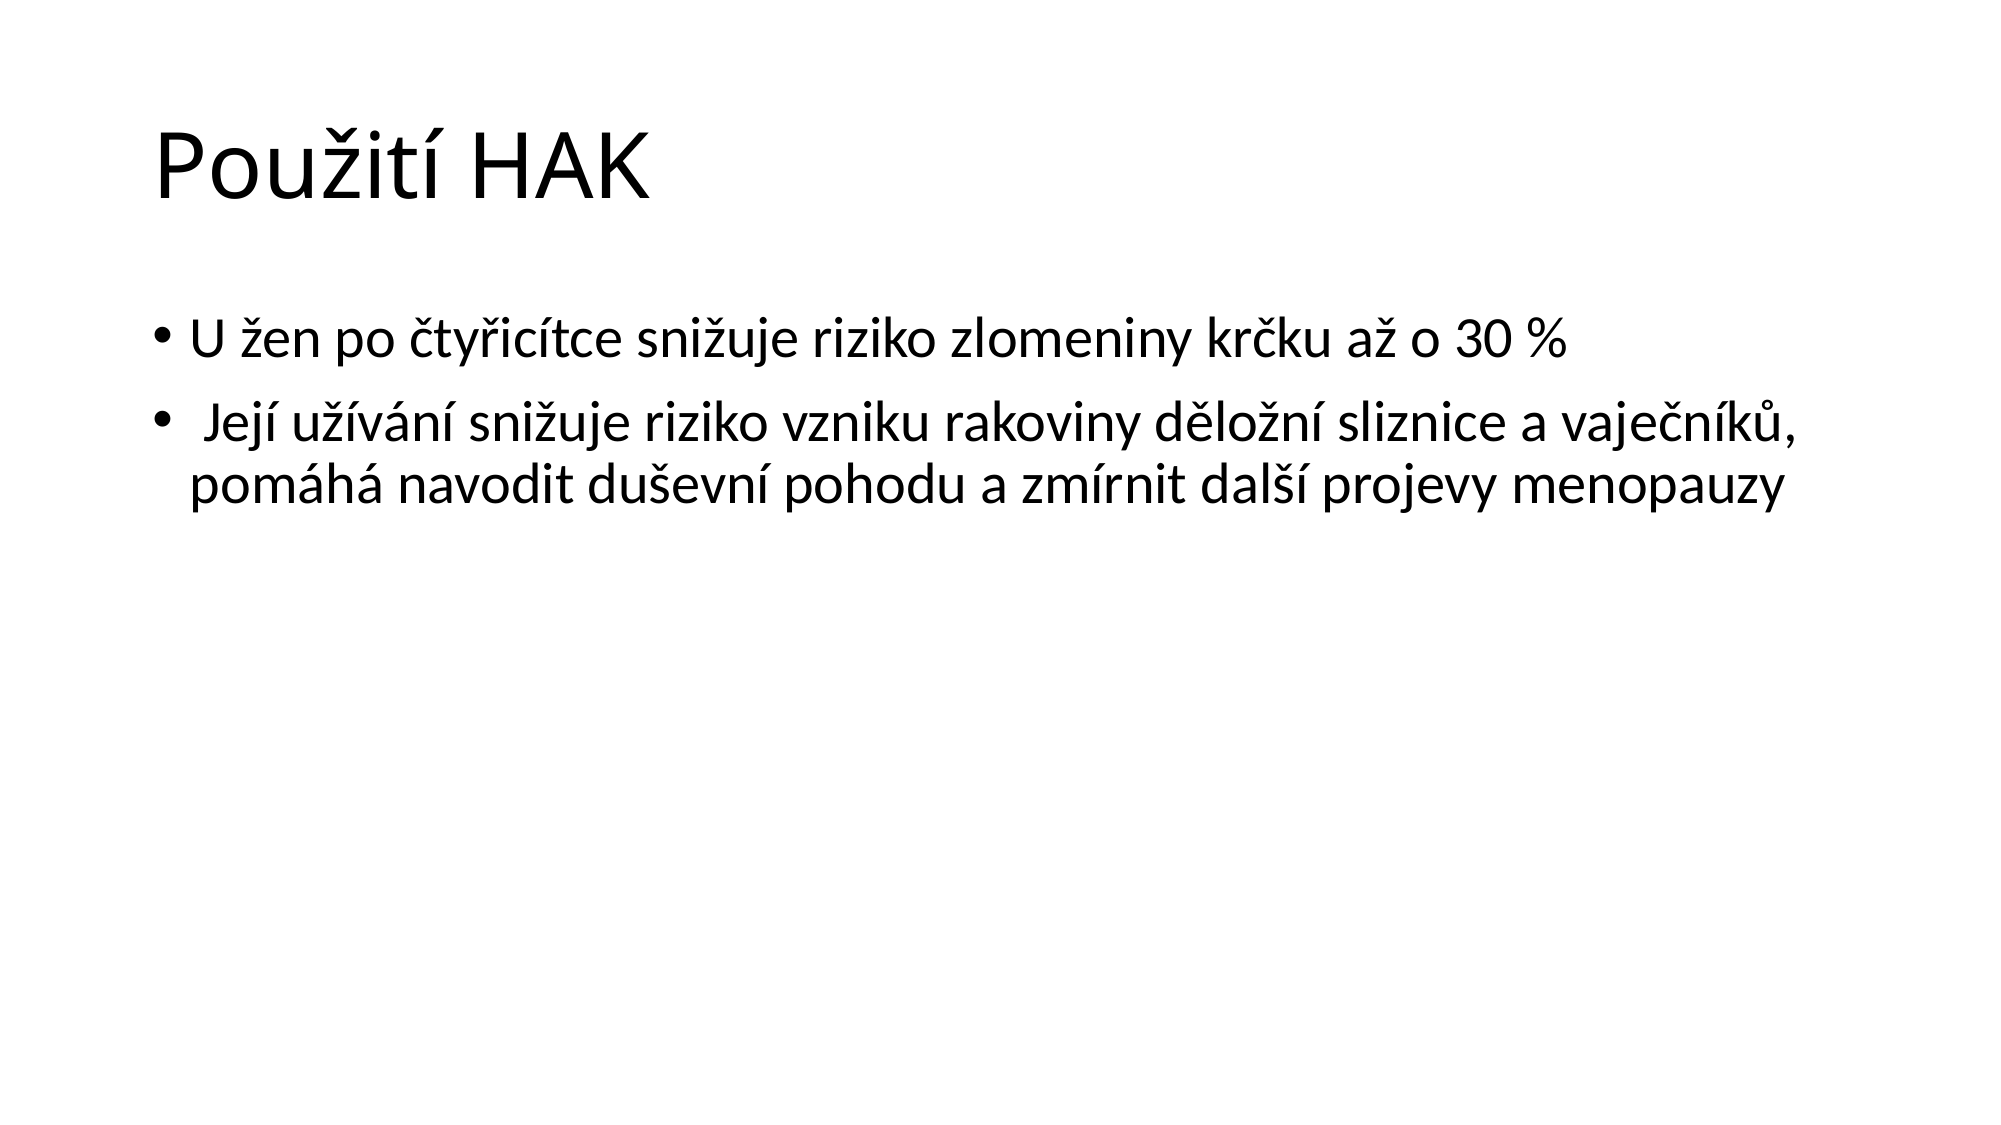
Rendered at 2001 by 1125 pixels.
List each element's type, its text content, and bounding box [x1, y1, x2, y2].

title Použití HAK [137, 59, 1863, 278]
list U žen po čtyřicítce snižuje riziko zlomeniny krčku až o 30 % Její užívání snižuje riziko vzniku rakoviny děložní sliznice a vaječníků, pomáhá navodit duševní pohodu a zmírnit další projevy menopauzy [137, 299, 1863, 1014]
